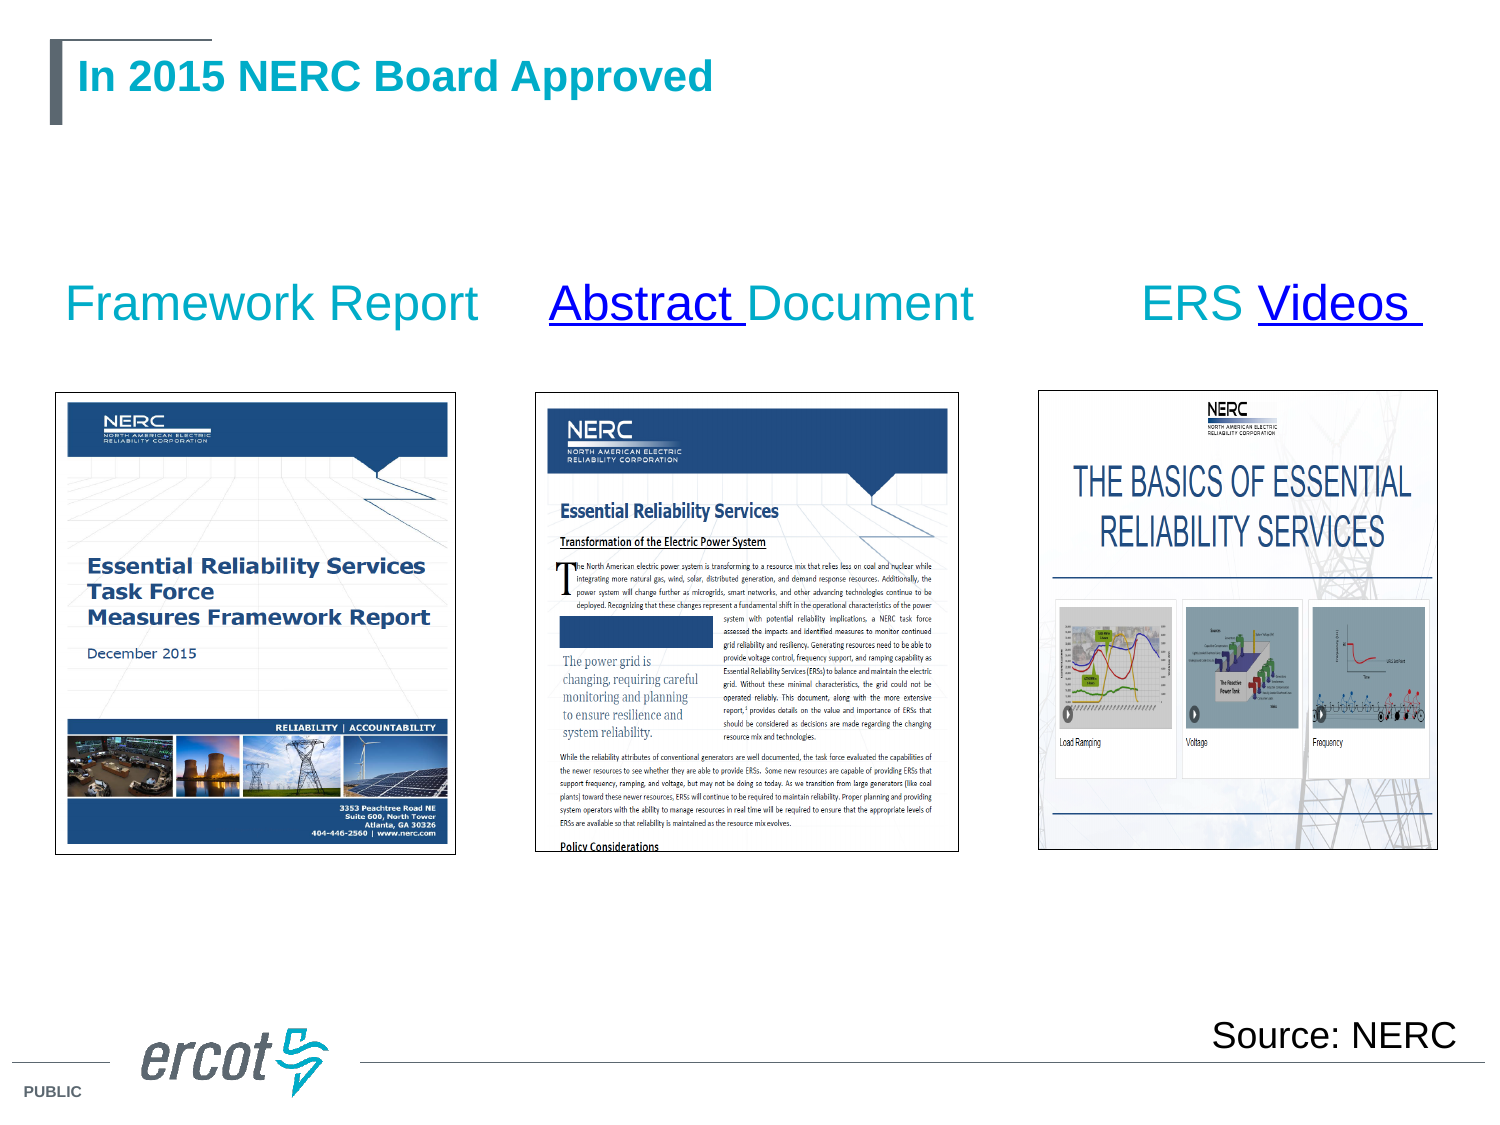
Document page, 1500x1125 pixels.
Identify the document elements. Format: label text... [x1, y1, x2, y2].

text_box Source: NERC [1196, 1003, 1473, 1064]
list Framework Report Abstract Document ERS Videos [50, 262, 1450, 972]
picture [55, 391, 456, 855]
picture [1038, 390, 1438, 851]
picture [534, 391, 960, 852]
picture [137, 1024, 332, 1100]
text_box Goals of Essential Reliability Services Task Force [62, 39, 1450, 228]
